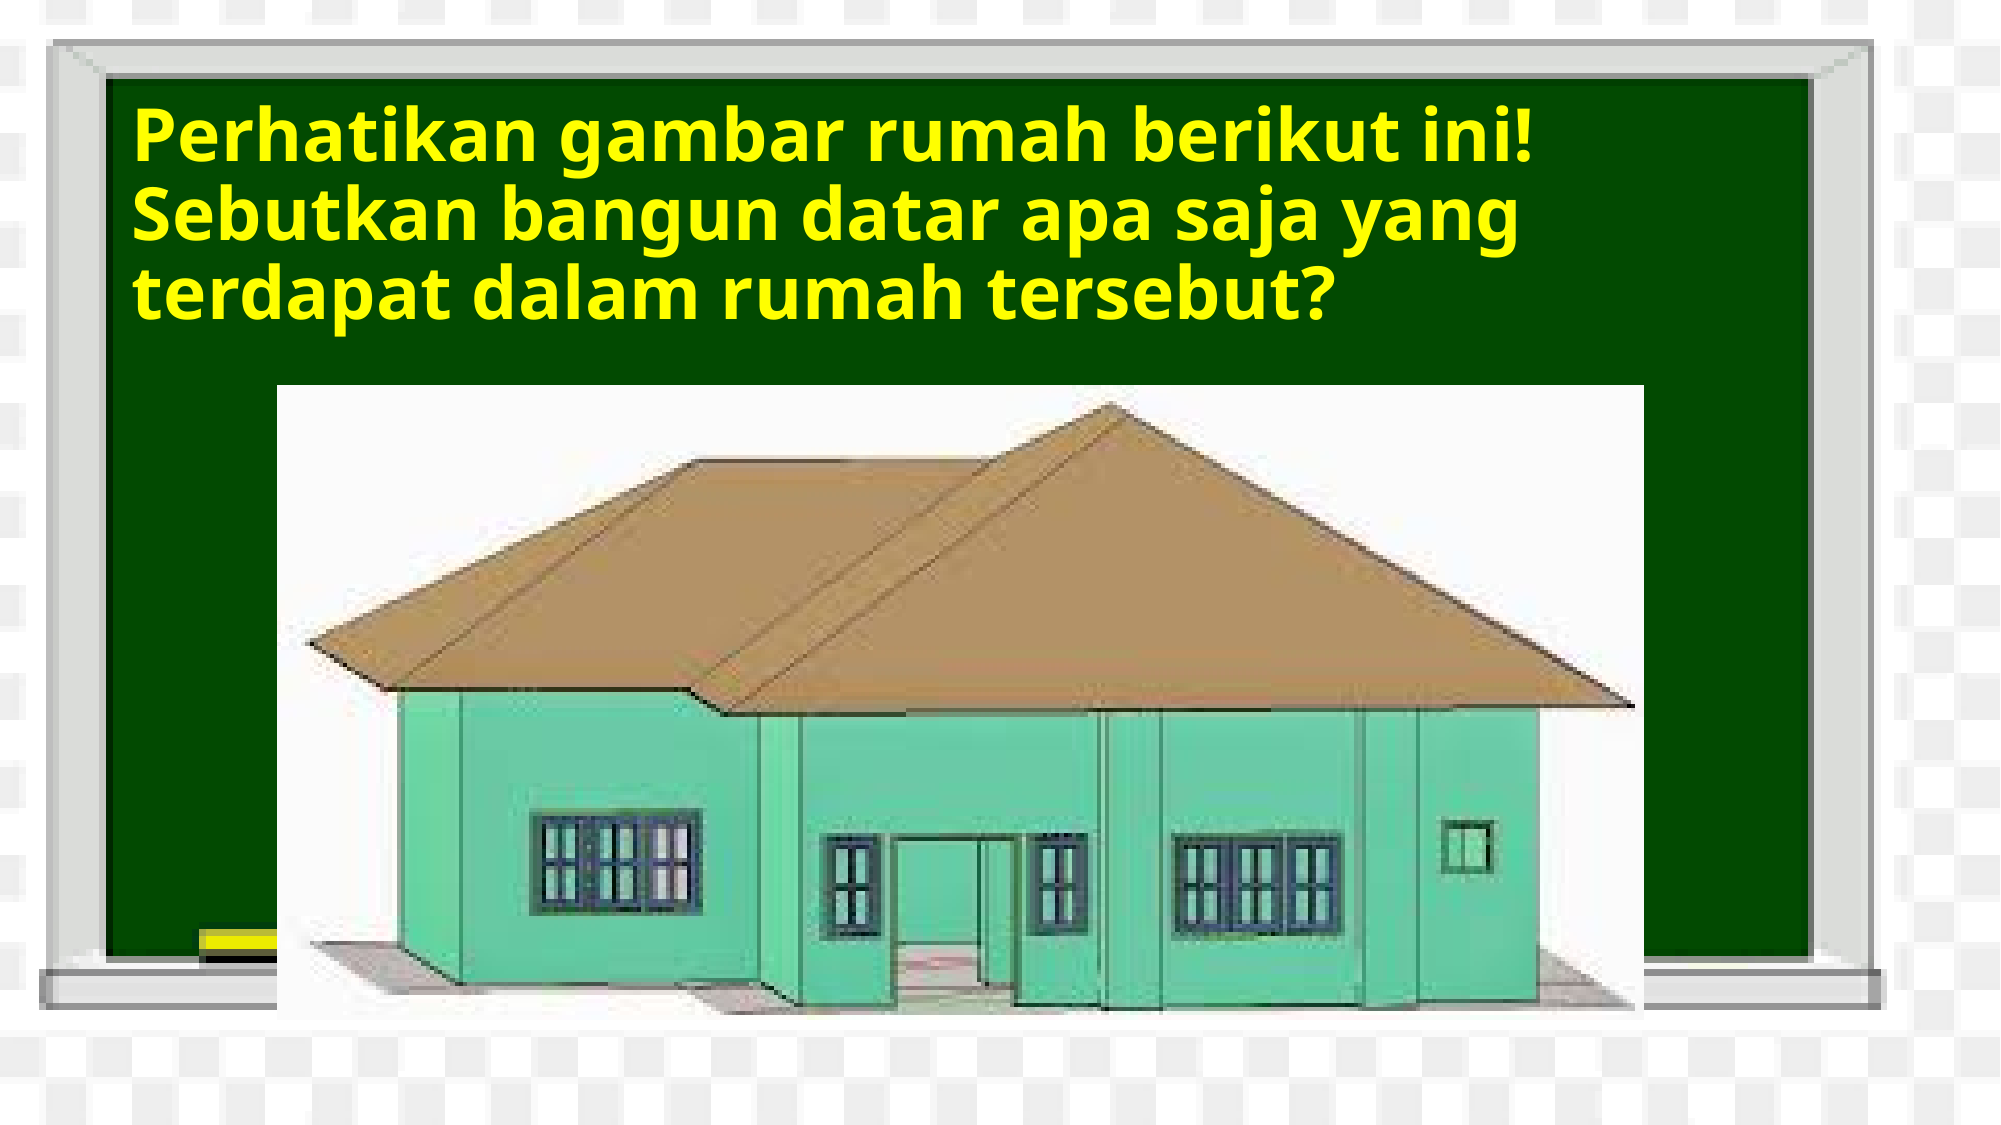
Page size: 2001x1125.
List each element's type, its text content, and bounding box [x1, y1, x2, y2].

title Perhatikan gambar rumah berikut ini! Sebutkan bangun datar apa saja yang terdapat dalam rumah tersebut? [116, 88, 1865, 346]
picture [0, 0, 2001, 1125]
